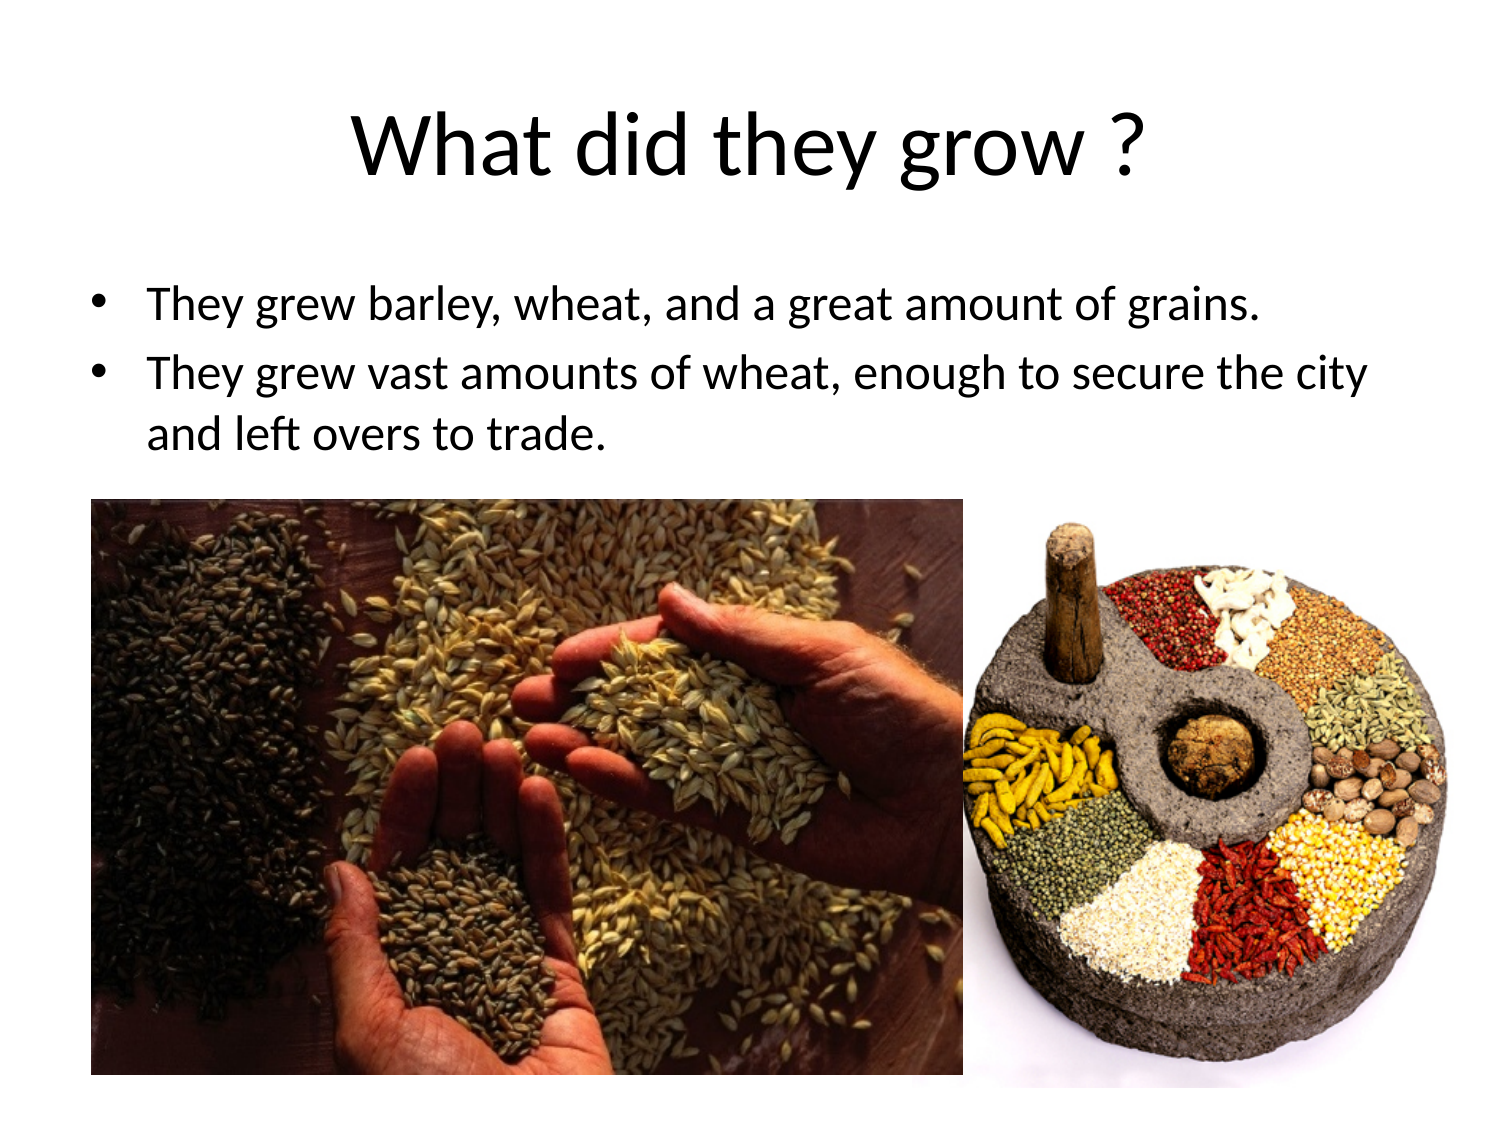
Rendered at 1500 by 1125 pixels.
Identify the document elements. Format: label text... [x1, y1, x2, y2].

picture [91, 499, 1500, 1088]
list They grew barley, wheat, and a great amount of grains. They grew vast amounts of wheat, enough to secure the city and left overs to trade. [75, 262, 1425, 1005]
title What did they grow ? [75, 45, 1425, 233]
